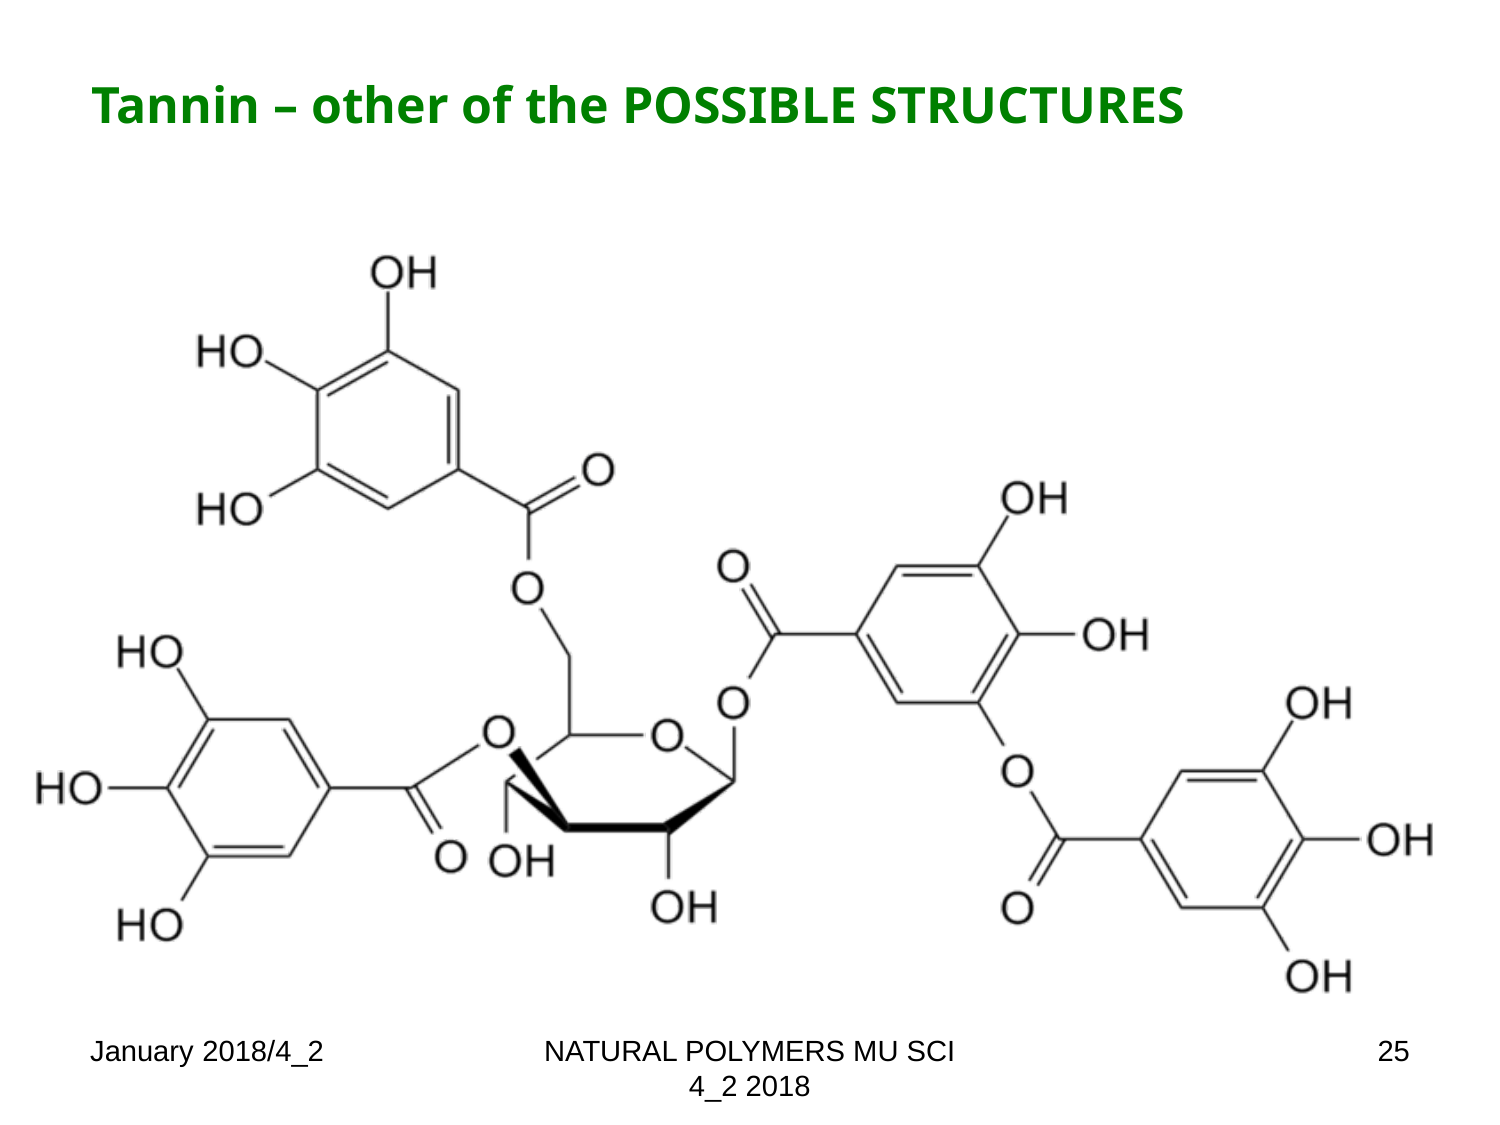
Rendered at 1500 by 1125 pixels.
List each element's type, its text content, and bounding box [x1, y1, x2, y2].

footer NATURAL POLYMERS MU SCI 4_2 2018 [512, 1024, 988, 1103]
slide_number 25 [1074, 1024, 1426, 1103]
text_box Tannin – other of the POSSIBLE STRUCTURES [76, 66, 1424, 142]
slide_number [74, 1024, 426, 1103]
picture [26, 243, 1448, 1004]
